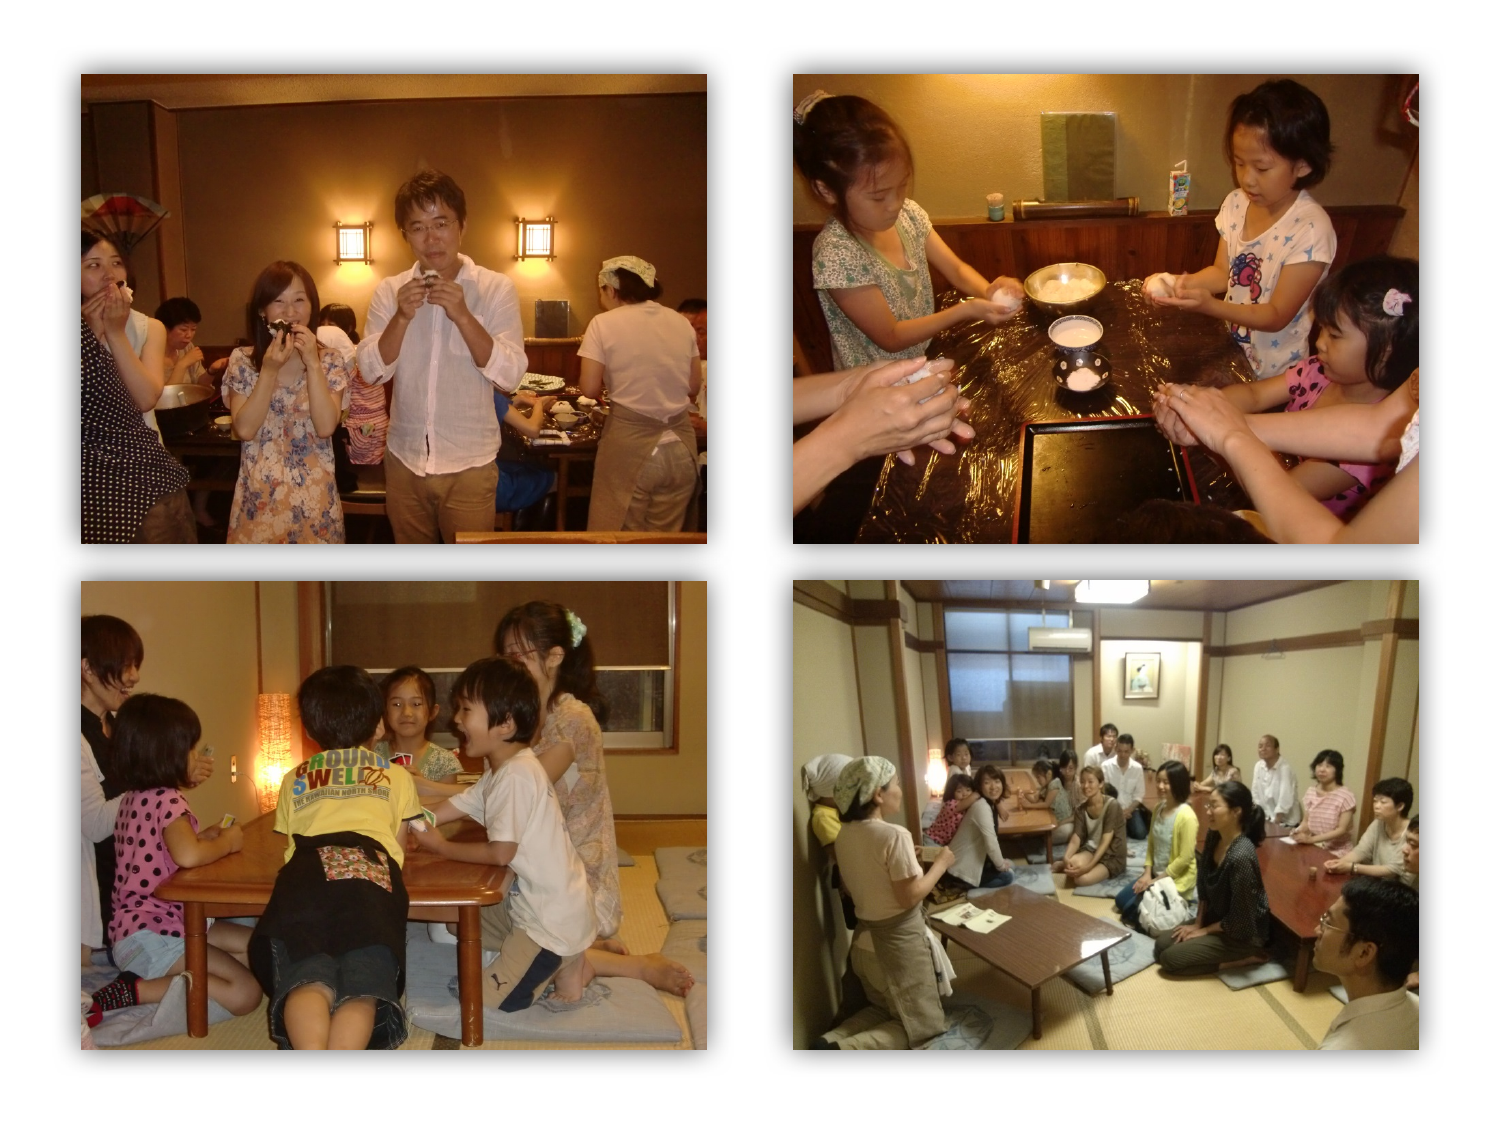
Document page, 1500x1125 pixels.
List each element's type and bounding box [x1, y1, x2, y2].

picture [80, 580, 707, 1051]
picture [80, 74, 707, 544]
picture [793, 74, 1419, 544]
picture [793, 580, 1419, 1050]
